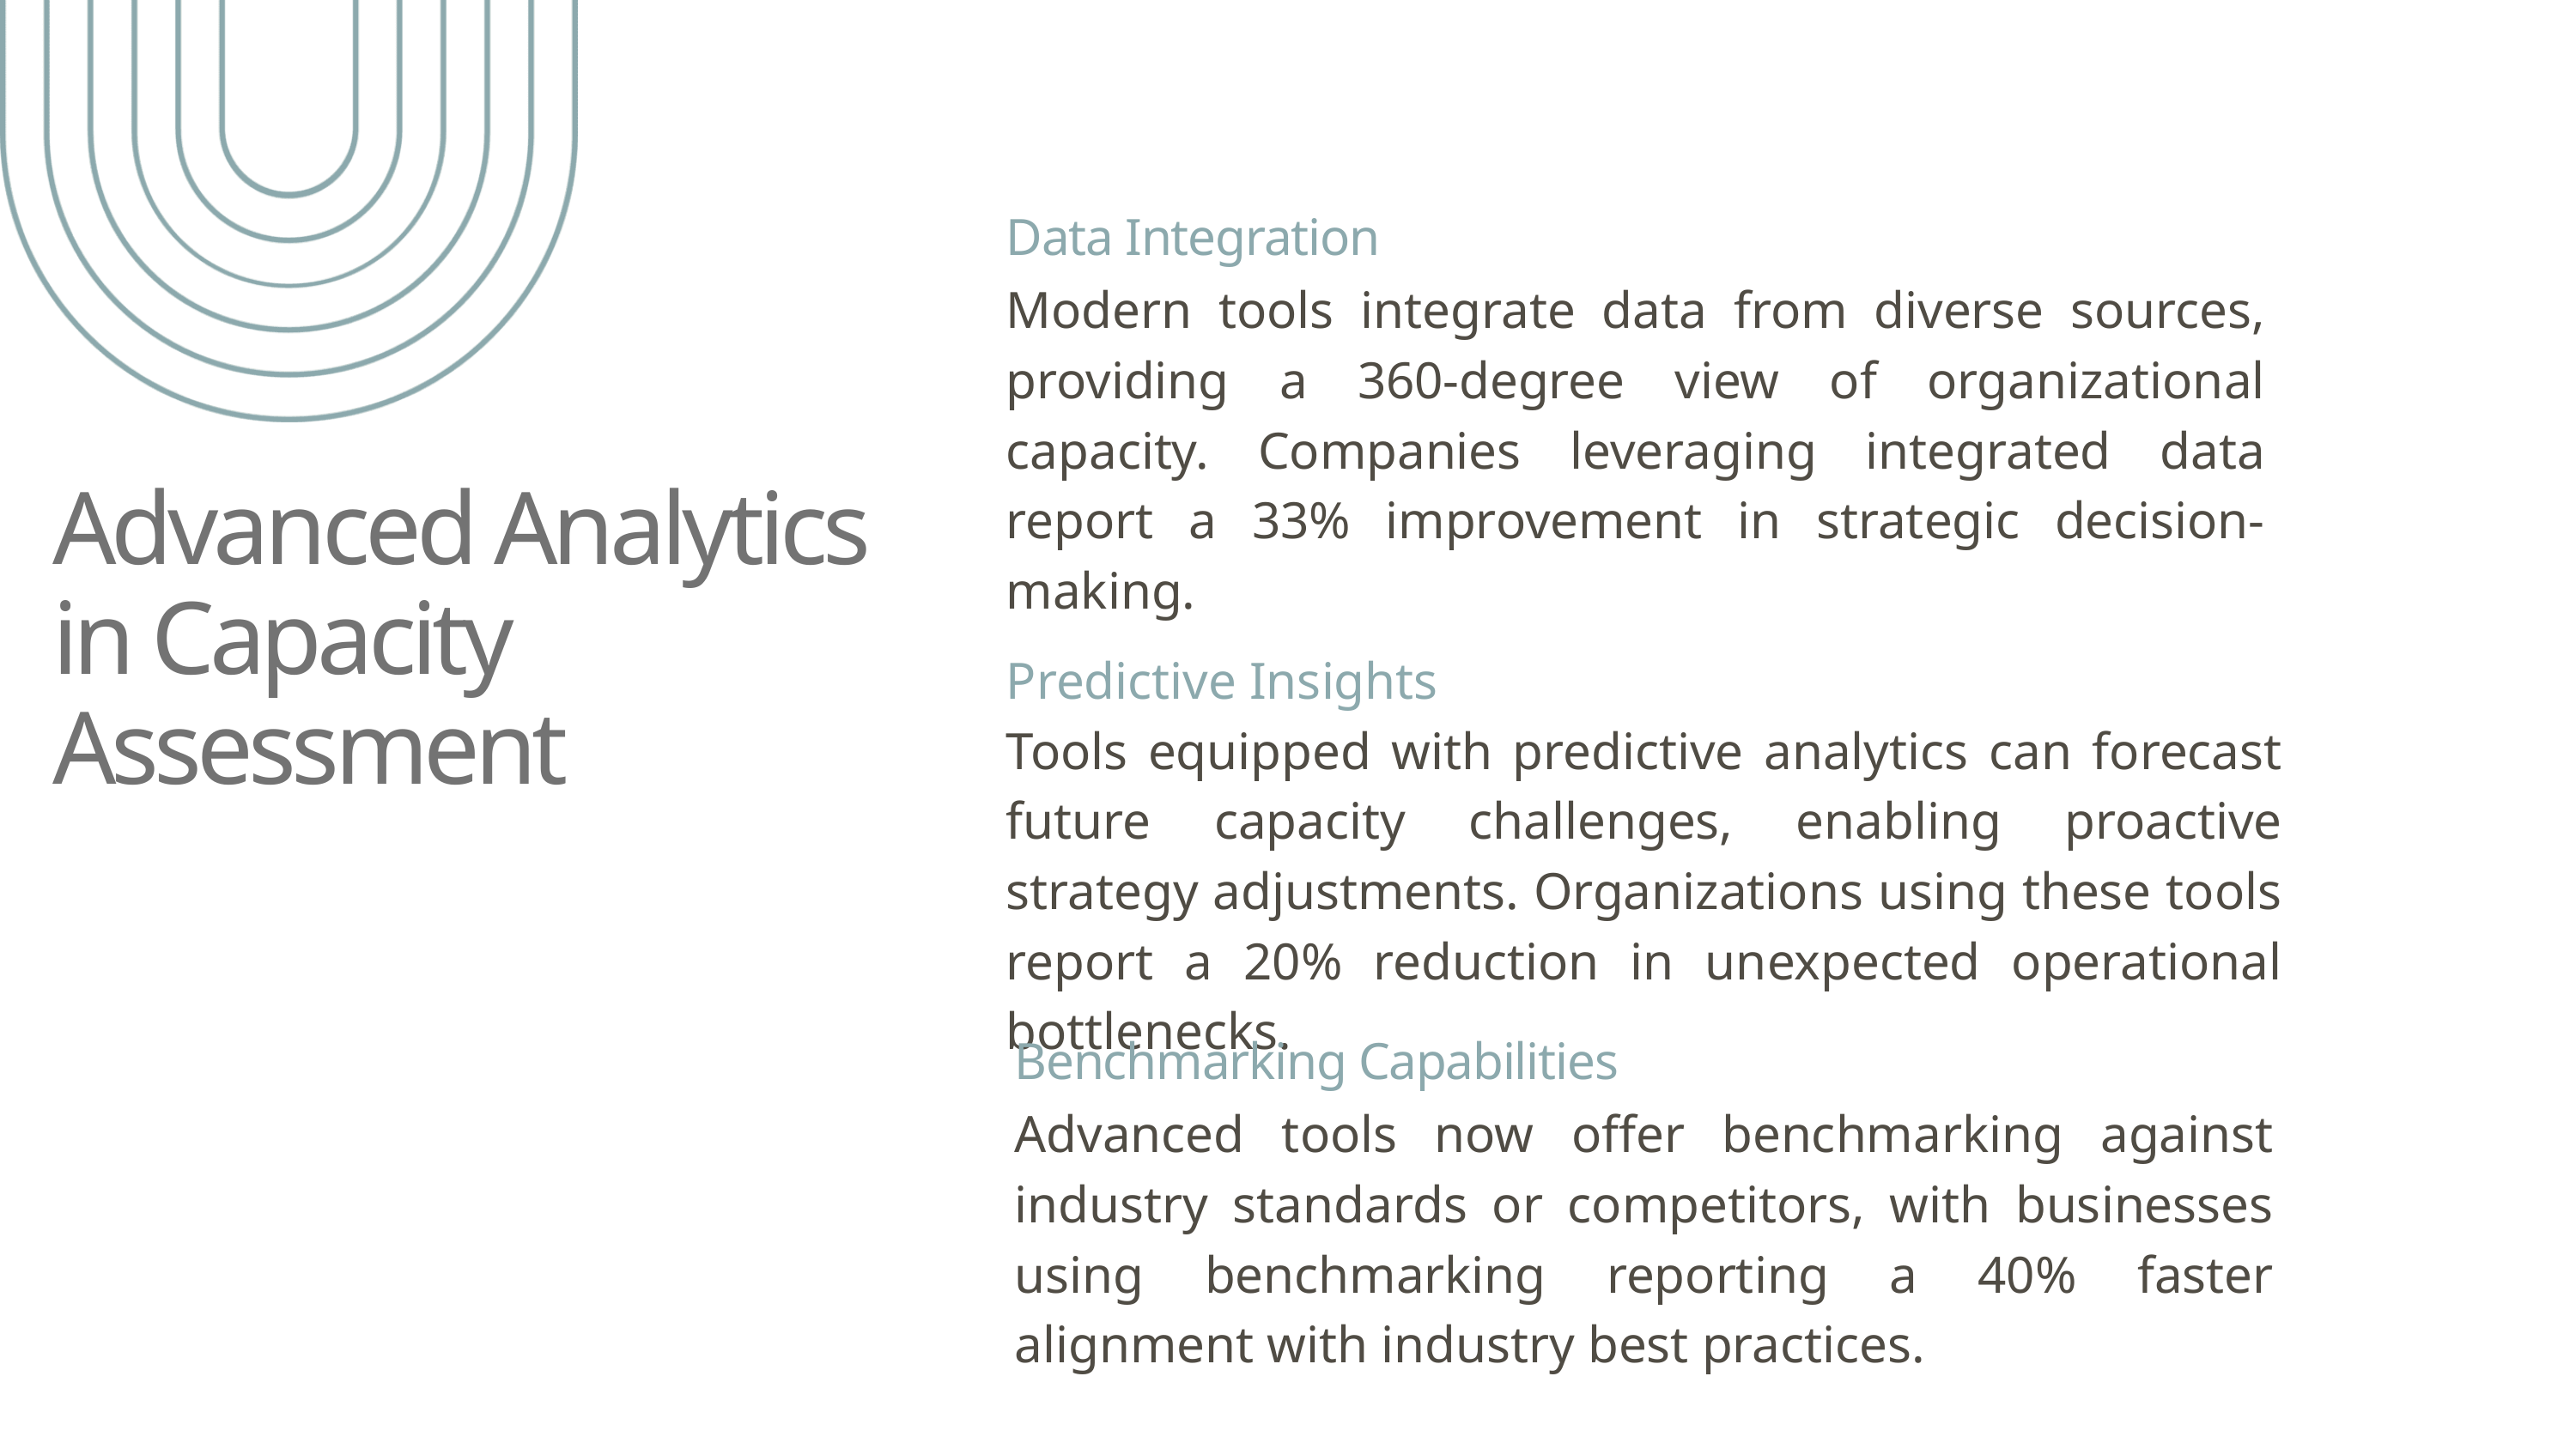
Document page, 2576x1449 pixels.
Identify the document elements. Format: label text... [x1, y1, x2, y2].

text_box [1005, 201, 2266, 614]
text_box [1014, 1025, 2274, 1368]
text_box [0, 0, 579, 422]
text_box Predictive Insights Tools equipped with predictive analytics can forecast future capacity challenges, enabling proactive strategy adjustments. Organizations using these tools report a 20% reduction in unexpected operational bottlenecks. [1005, 639, 2282, 1130]
text_box Advanced Analytics in Capacity Assessment [52, 474, 942, 805]
